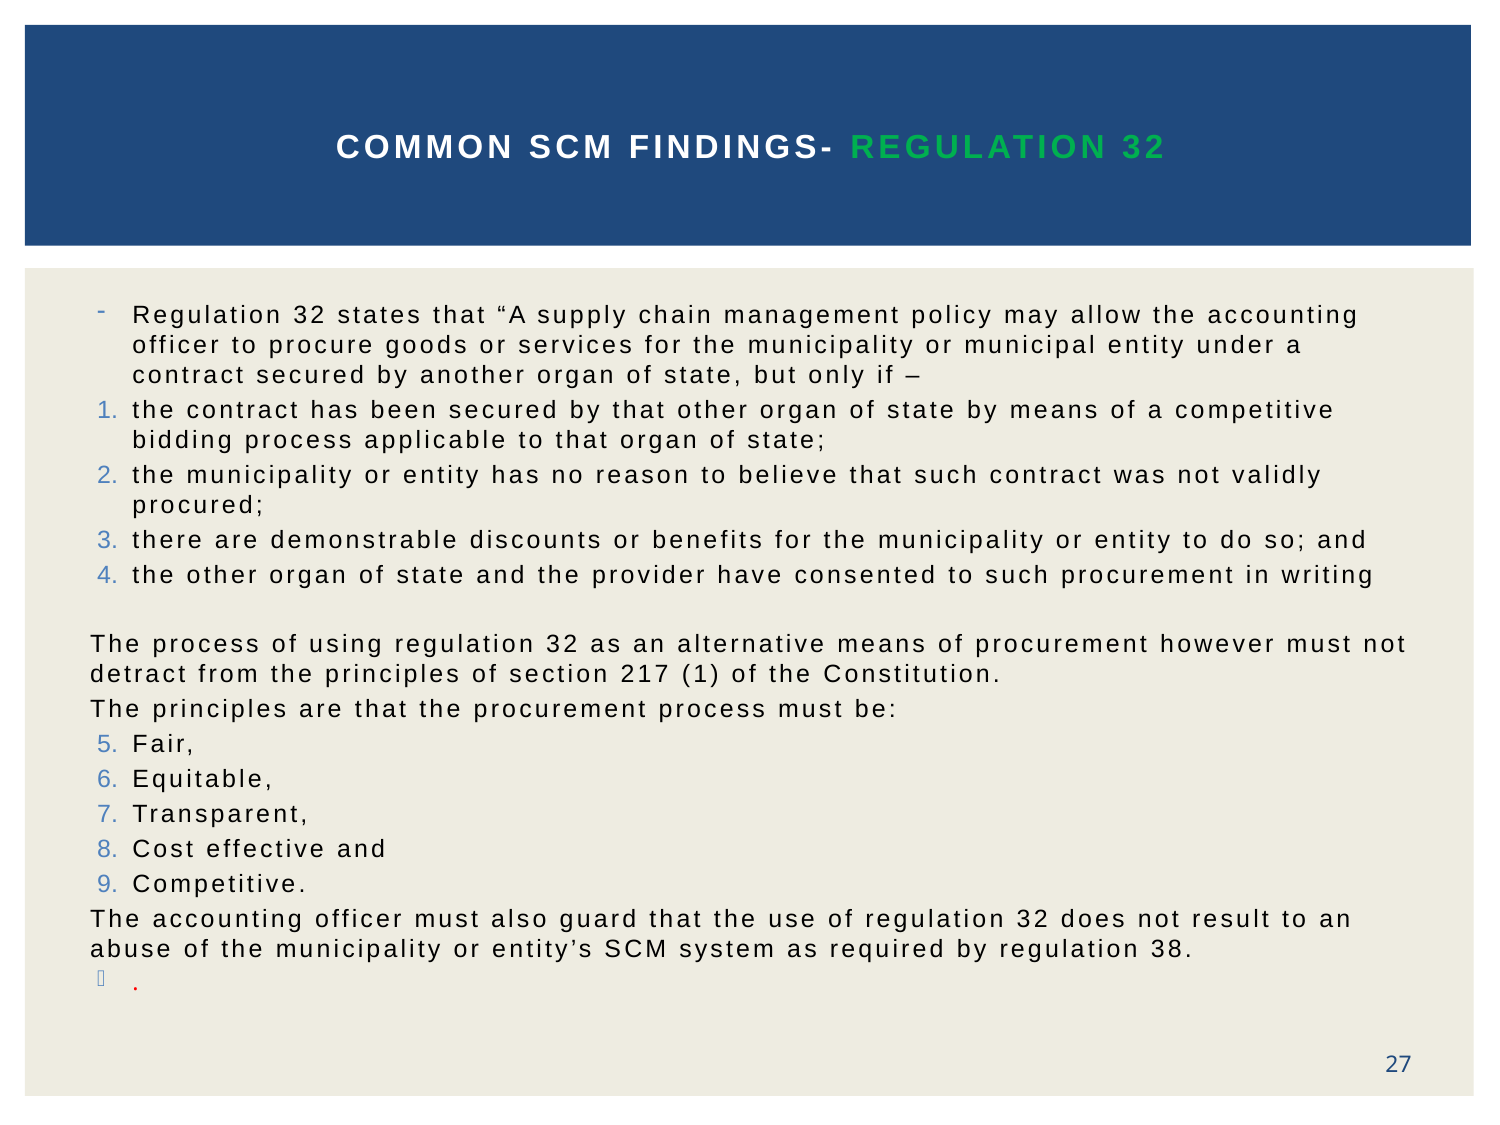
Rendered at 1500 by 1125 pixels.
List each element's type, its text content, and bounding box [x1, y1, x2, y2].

slide_number 27 [1349, 1041, 1448, 1089]
list Regulation 32 states that “A supply chain management policy may allow the accounting officer to procure goods or services for the municipality or municipal entity under a contract secured by another organ of state, but only if – the contract has been secured by that other organ of state by means of a competitive bidding process applicable to that organ of state; the municipality or entity has no reason to believe that such contract was not validly procured; there are demonstrable discounts or benefits for the municipality or entity to do so; and the other organ of state and the provider have consented to such procurement in writing The process of using regulation 32 as an alternative means of procurement however must not detract from the principles of section 217 (1) of the Constitution. The principles are that the procurement process must be: Fair, Equitable, Transparent, Cost effective and Competitive. The accounting officer must also guard that the use of regulation 32 does not result to an abuse of the municipality or entity’s SCM system as required by regulation 38. . [75, 291, 1442, 1005]
title COMMON SCM FINDINGS- REGULATION 32 [62, 58, 1438, 232]
